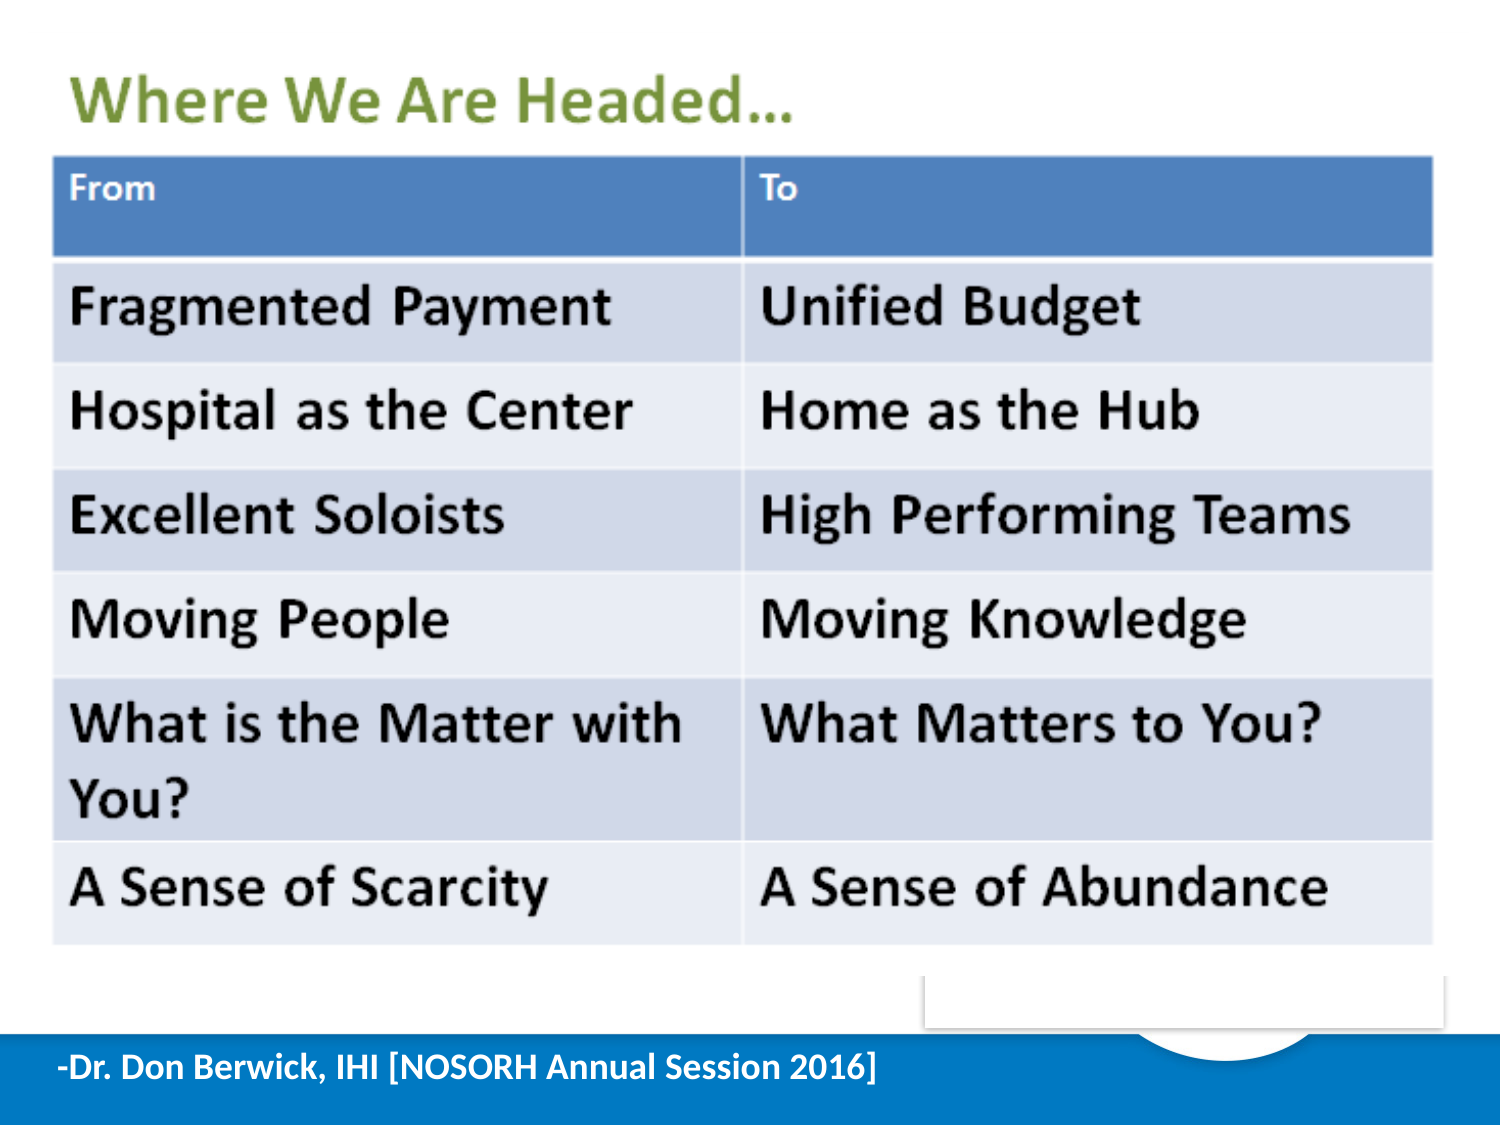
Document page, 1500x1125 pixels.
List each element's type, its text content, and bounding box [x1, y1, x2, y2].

picture [0, 0, 1500, 1125]
text_box -Dr. Don Berwick, IHI [NOSORH Annual Session 2016] [42, 1034, 1097, 1095]
